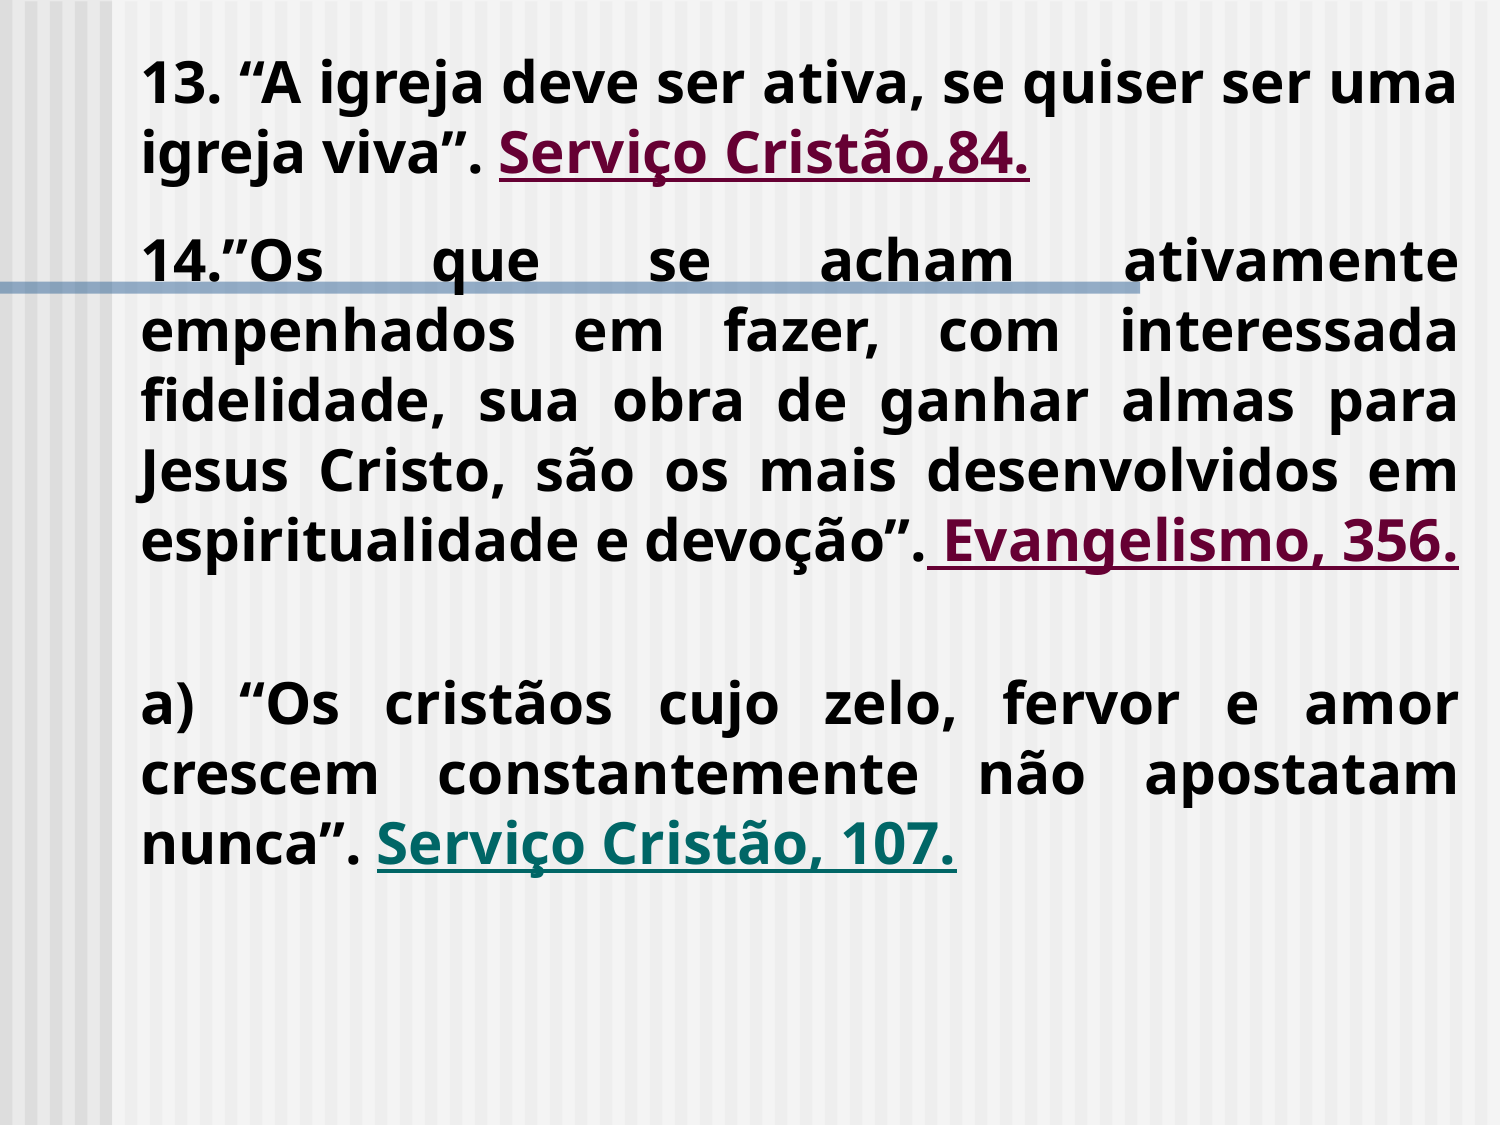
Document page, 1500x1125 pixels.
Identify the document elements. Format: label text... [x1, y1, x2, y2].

list 13. “A igreja deve ser ativa, se quiser ser uma igreja viva”. Serviço Cristão,84. 14.”Os que se acham ativamente empenhados em fazer, com interessada fidelidade, sua obra de ganhar almas para Jesus Cristo, são os mais desenvolvidos em espiritualidade e devoção”. Evangelismo, 356. a) “Os cristãos cujo zelo, fervor e amor crescem constantemente não apostatam nunca”. Serviço Cristão, 107. [24, 37, 1475, 1113]
